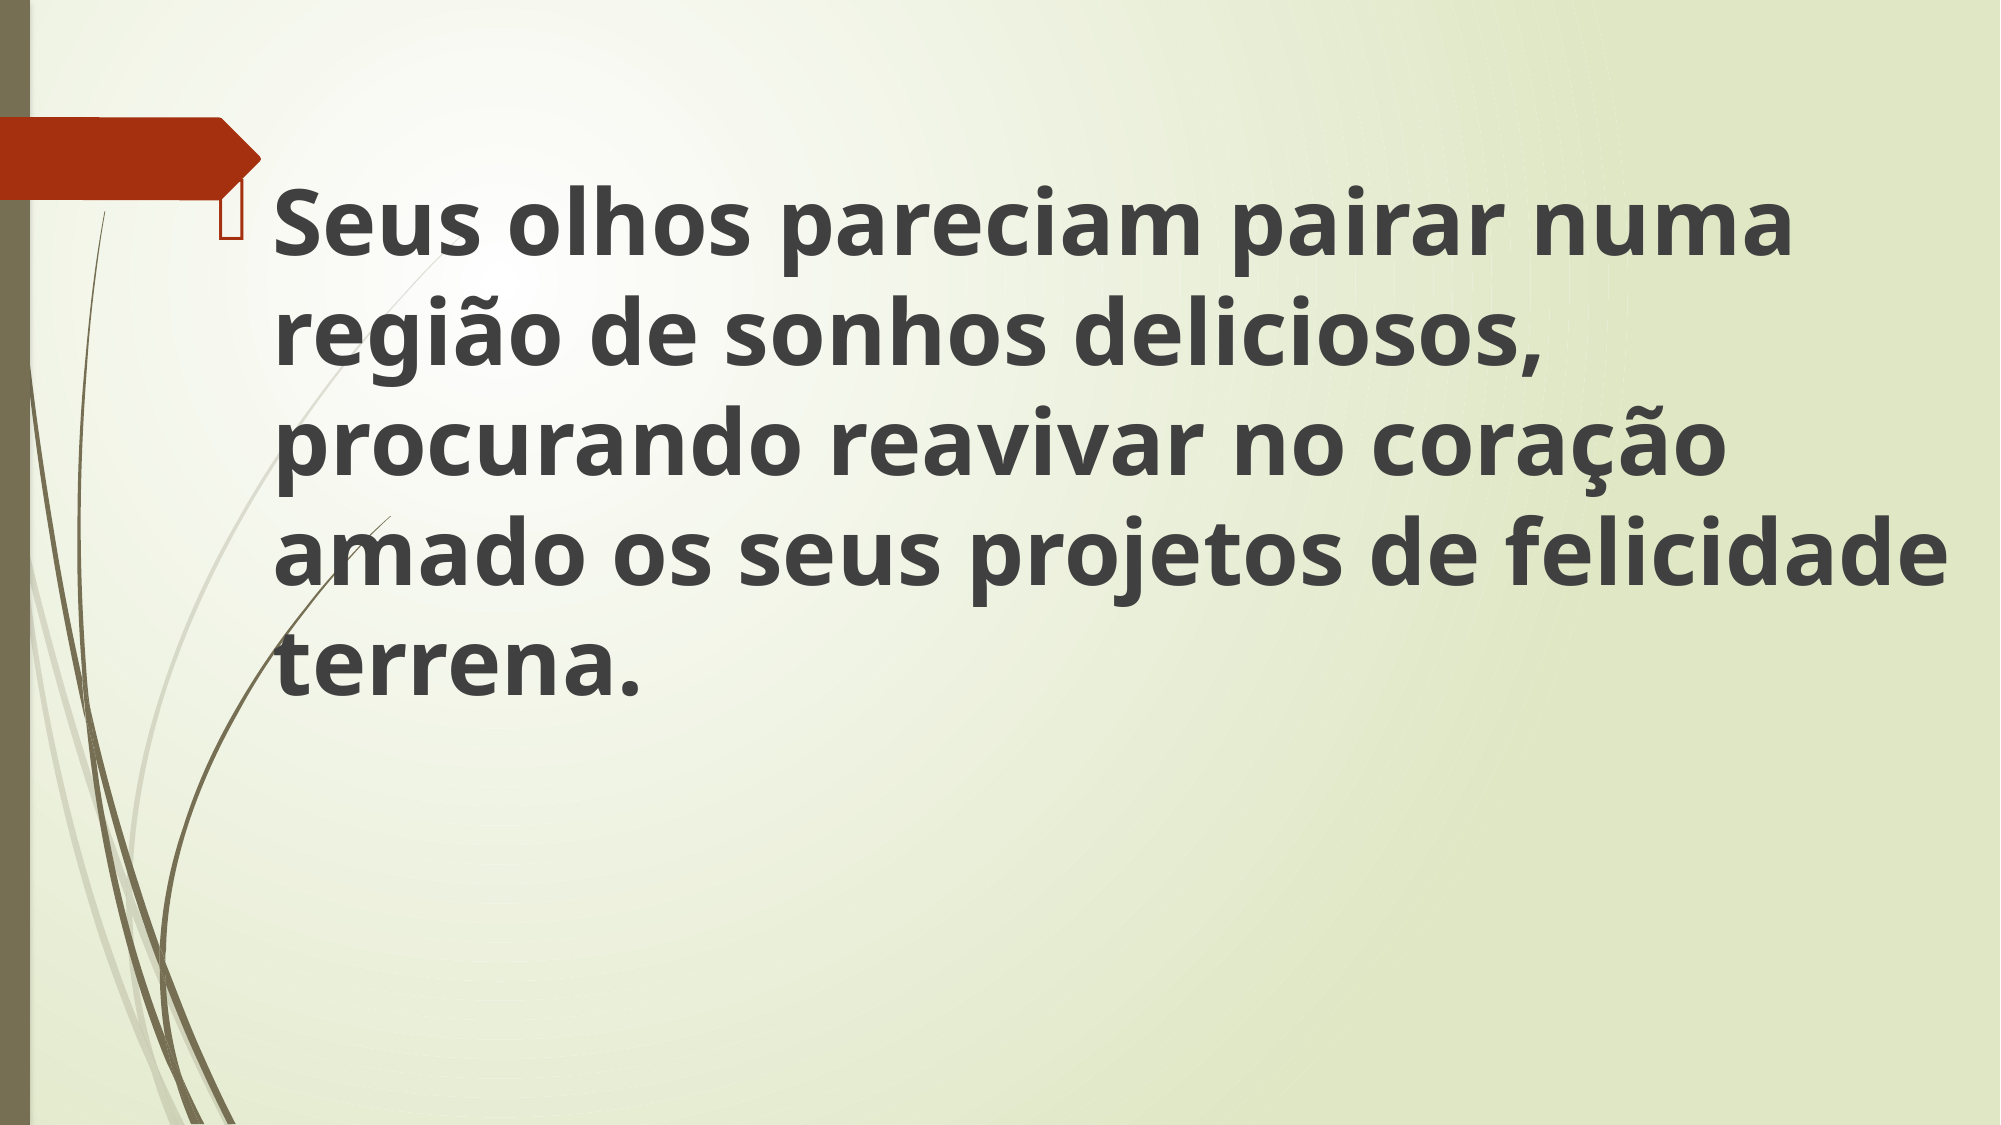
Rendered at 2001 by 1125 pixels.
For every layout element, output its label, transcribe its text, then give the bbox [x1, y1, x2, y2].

list Seus olhos pareciam pairar numa região de sonhos deliciosos, procurando reavivar no coração amado os seus projetos de felicidade terrena. [201, 0, 2000, 1125]
